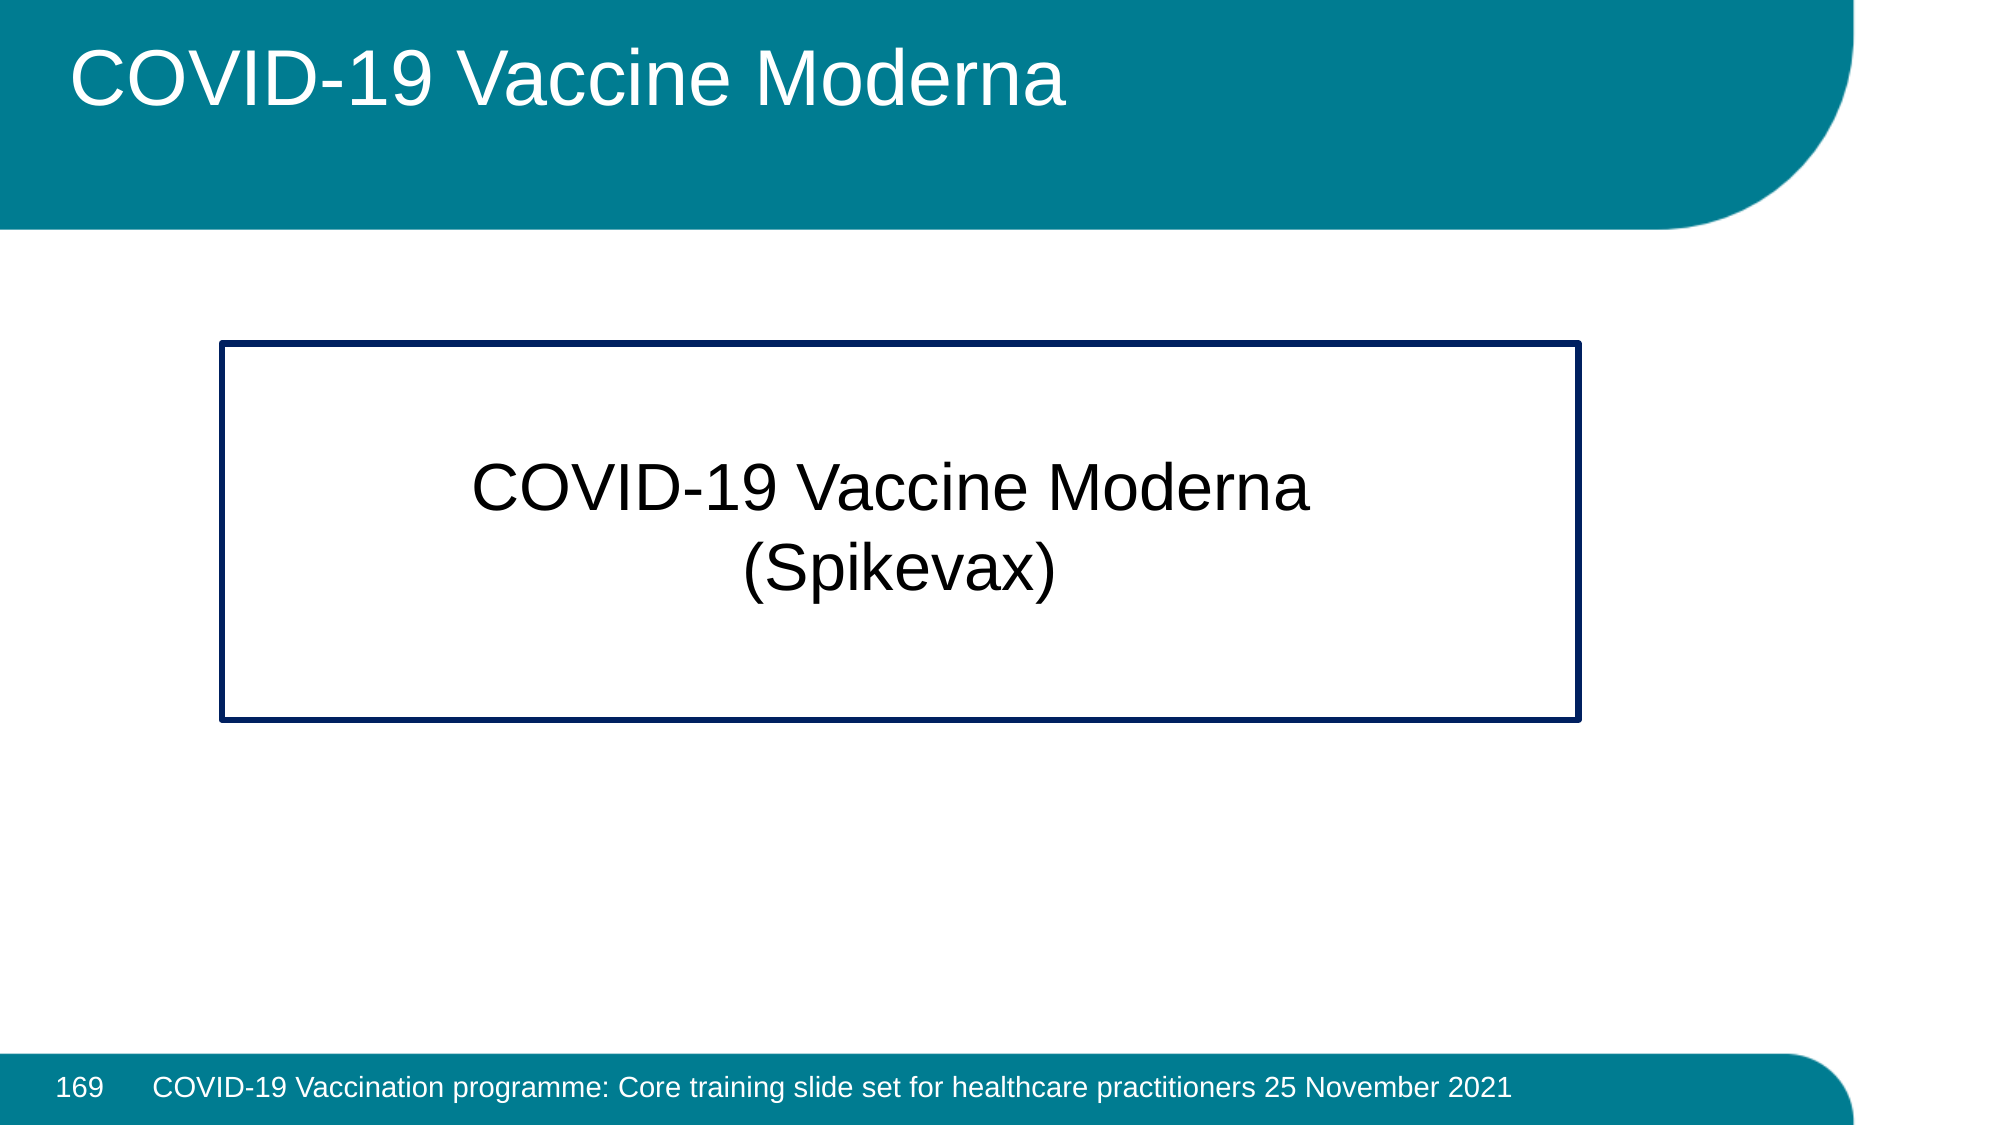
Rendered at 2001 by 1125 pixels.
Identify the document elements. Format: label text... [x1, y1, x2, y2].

footer COVID-19 Vaccination programme: Core training slide set for healthcare practitioners 25 November 2021 [137, 1056, 1780, 1116]
title COVID-19 Vaccine Moderna [54, 29, 1780, 189]
list COVID-19 Vaccine Moderna (Spikevax) [221, 343, 1579, 720]
slide_number 169 [21, 1056, 120, 1117]
